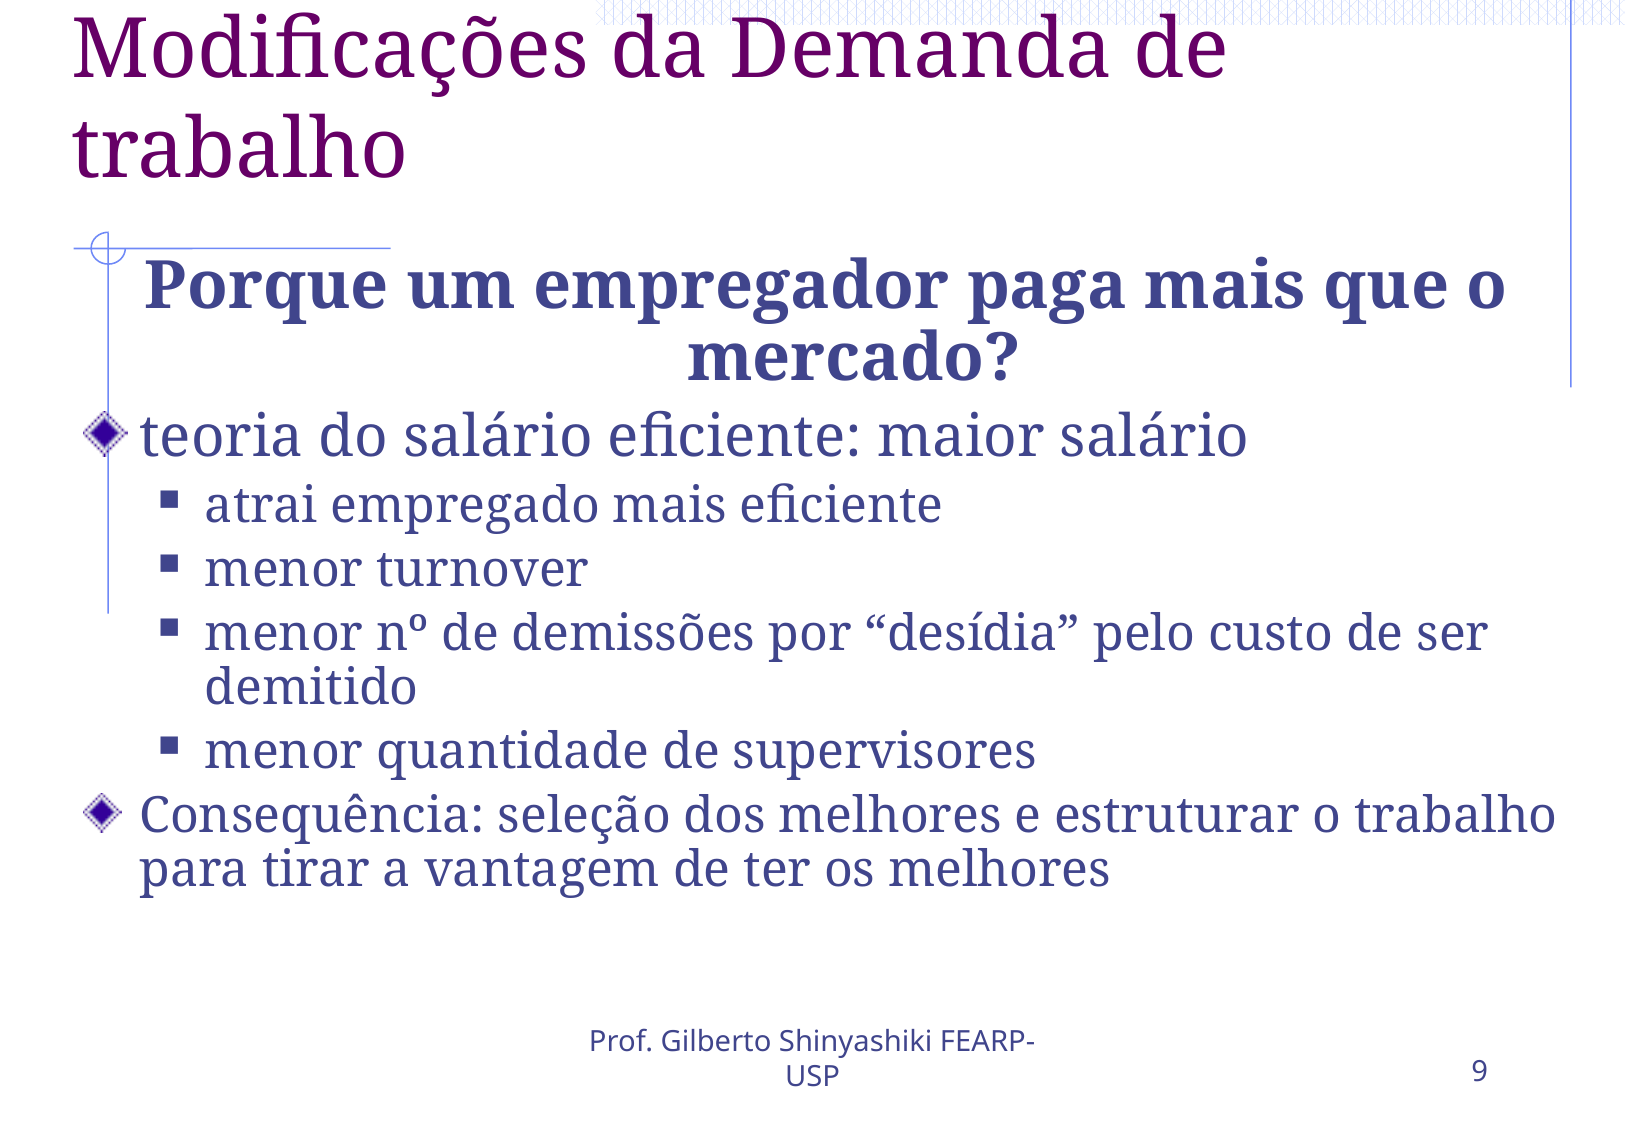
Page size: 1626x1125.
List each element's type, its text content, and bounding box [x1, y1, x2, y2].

picture [83, 793, 122, 833]
slide_number 9 [1164, 1041, 1504, 1101]
list Porque um empregador paga mais que o mercado? teoria do salário eficiente: maior salário atrai empregado mais eficiente menor turnover menor nº de demissões por “desídia” pelo custo de ser demitido menor quantidade de supervisores Consequência: seleção dos melhores e estruturar o trabalho para tirar a vantagem de ter os melhores [68, 243, 1585, 1041]
footer Prof. Gilberto Shinyashiki FEARP-USP [554, 1041, 1071, 1101]
title Modificações da Demanda de trabalho [56, 66, 1592, 202]
picture [83, 411, 128, 457]
